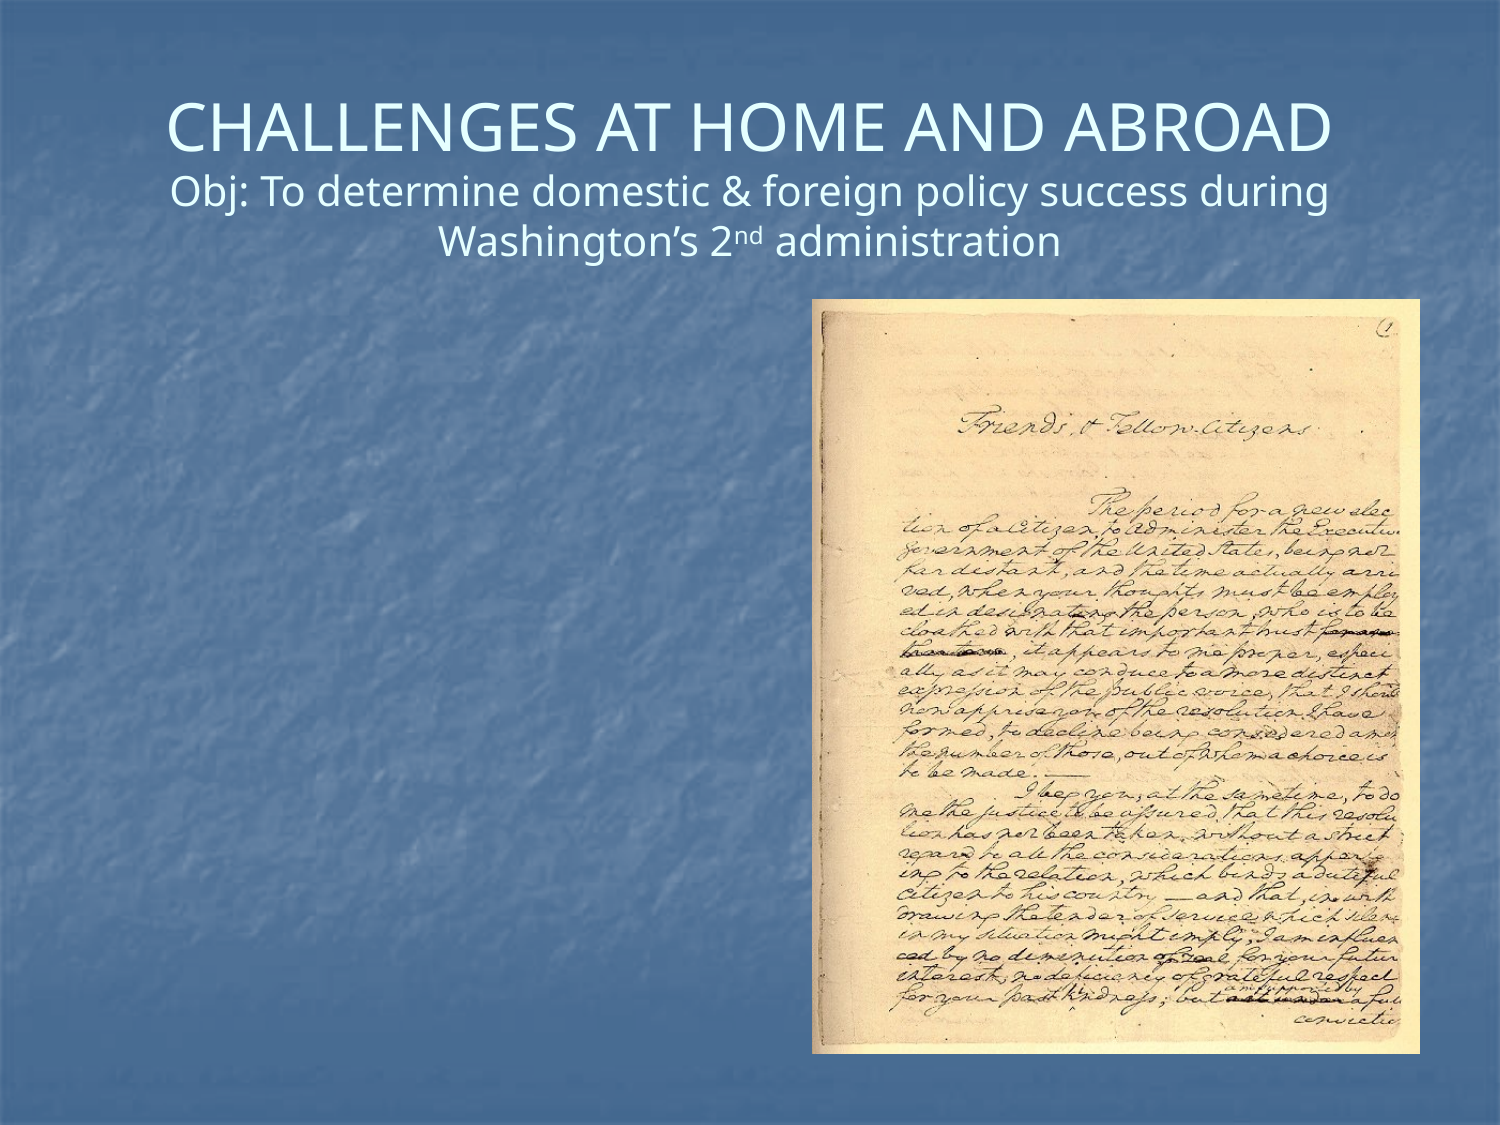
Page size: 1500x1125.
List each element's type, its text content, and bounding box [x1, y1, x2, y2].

title CHALLENGES AT HOME AND ABROAD Obj: To determine domestic & foreign policy success during Washington’s 2nd administration [75, 62, 1425, 288]
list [812, 299, 1420, 1055]
